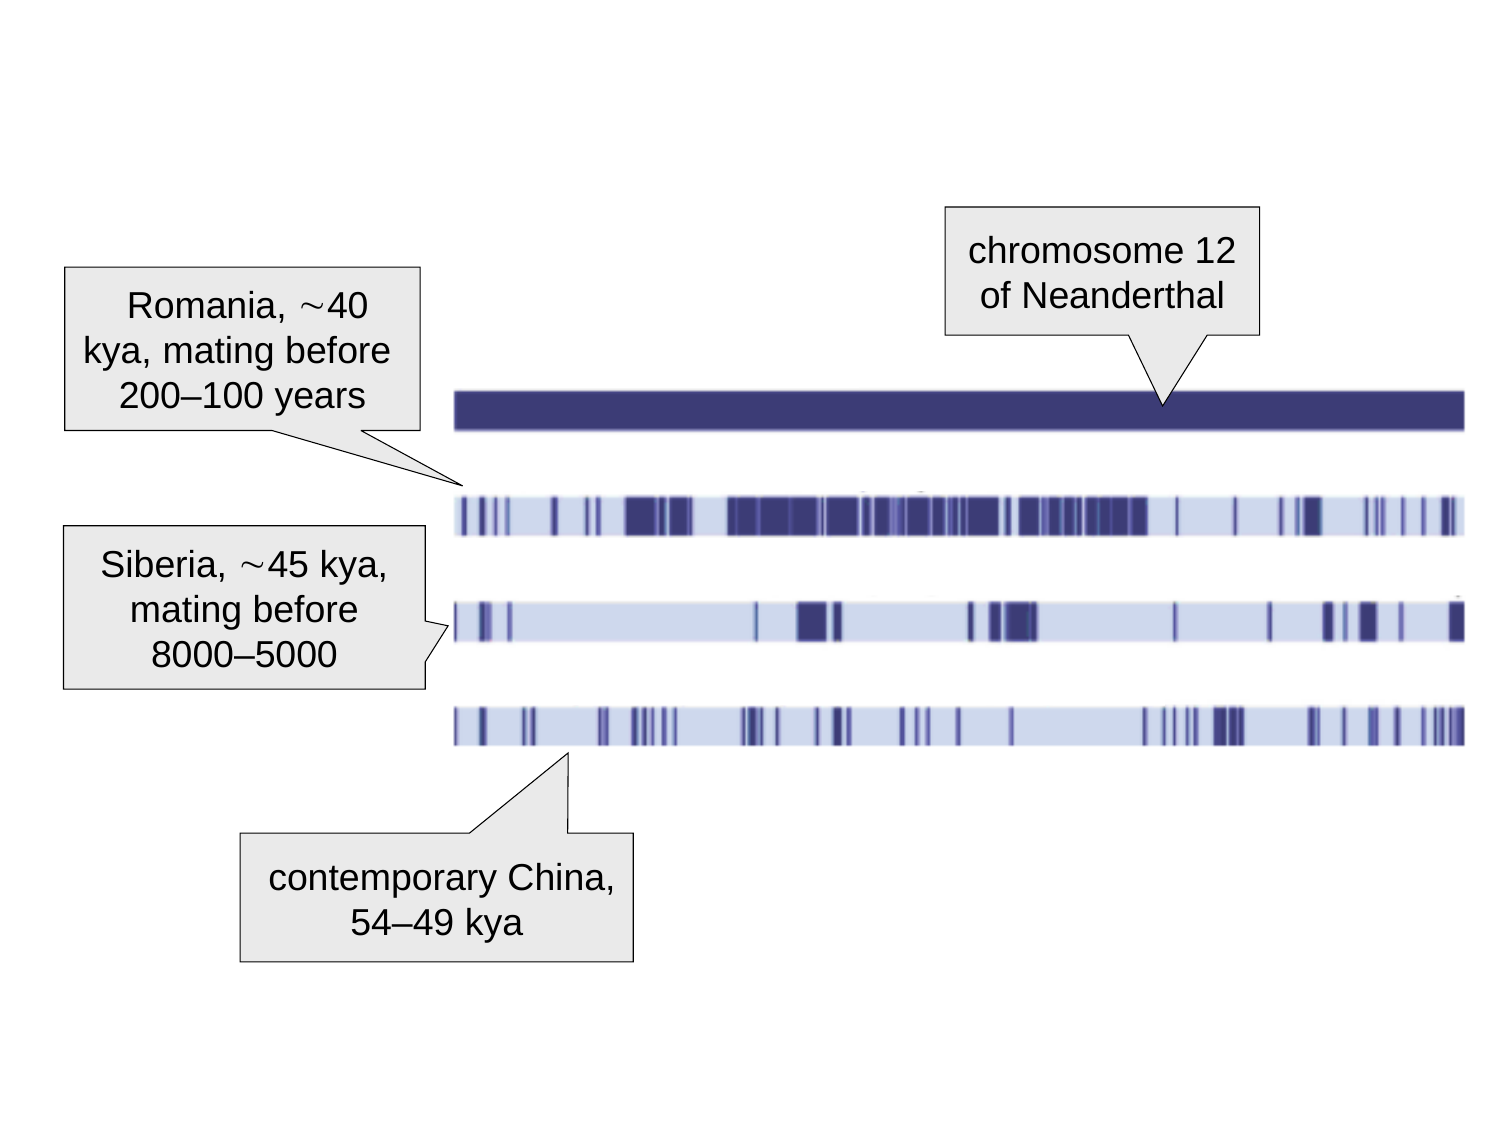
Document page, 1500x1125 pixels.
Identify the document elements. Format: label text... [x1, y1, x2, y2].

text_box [436, 350, 1477, 775]
text_box chromosome 12 of Neanderthal [945, 206, 1260, 349]
text_box Romania, 40 kya, mating before 200–100 years [64, 267, 431, 477]
text_box Siberia, 45 kya, mating before 8000–5000 [63, 525, 431, 690]
text_box contemporary China, 54–49 kya [240, 782, 634, 962]
